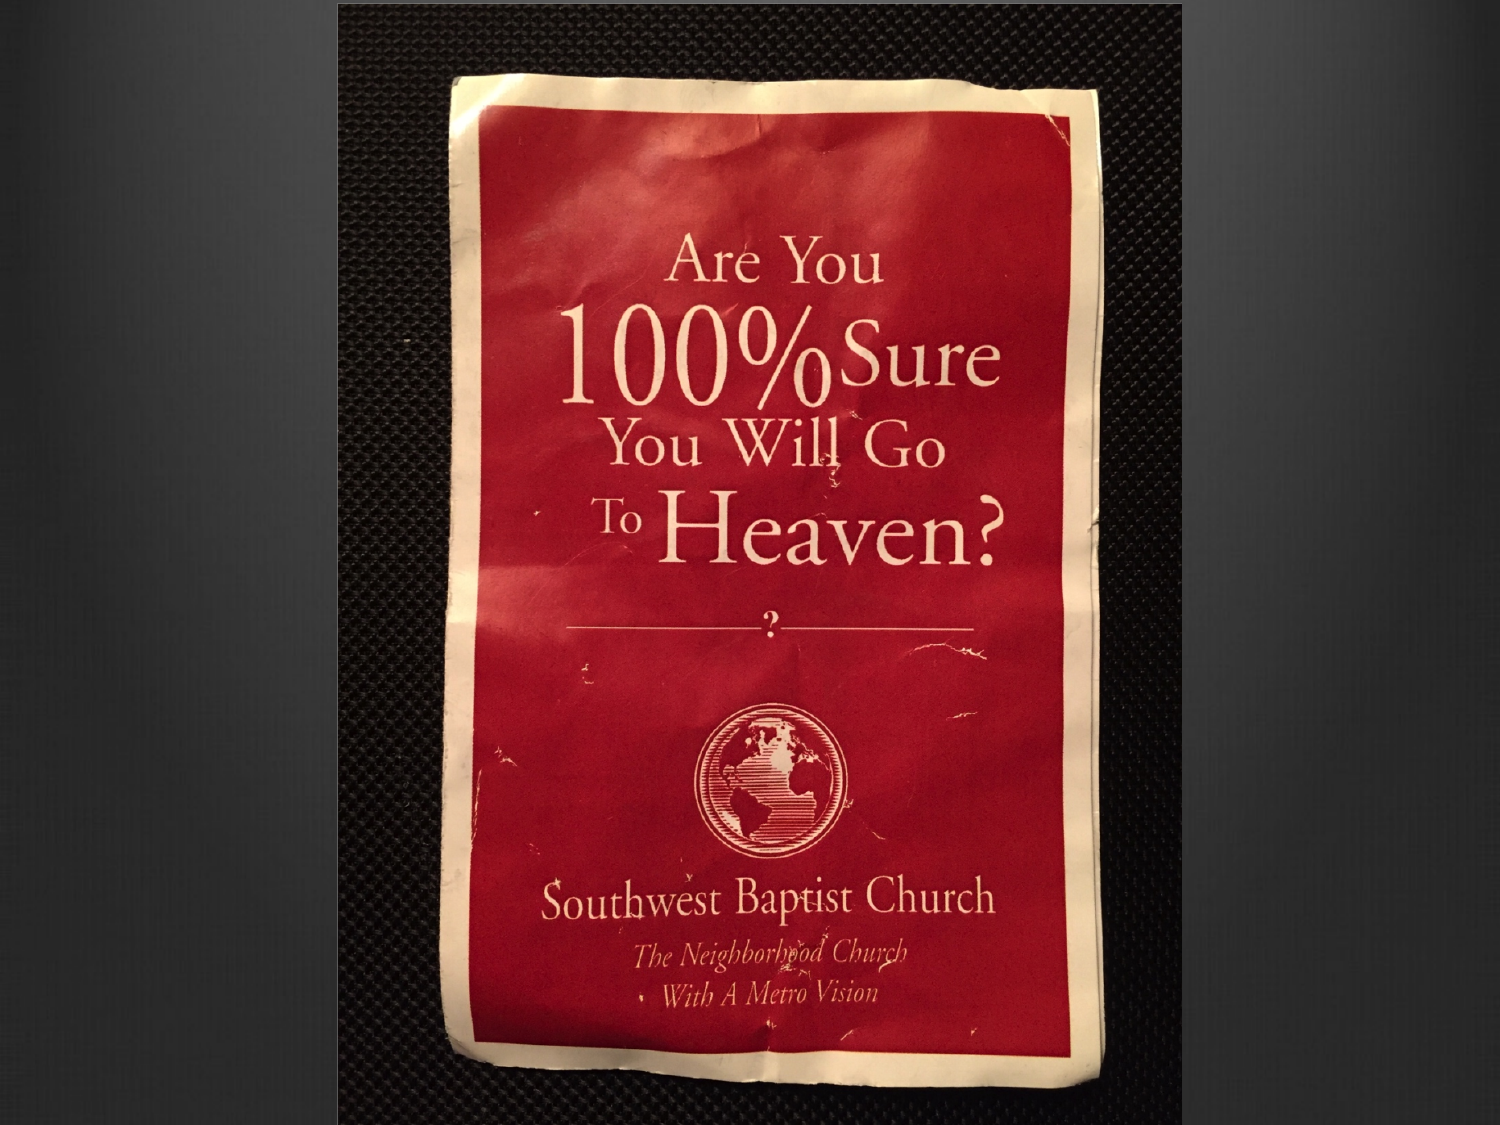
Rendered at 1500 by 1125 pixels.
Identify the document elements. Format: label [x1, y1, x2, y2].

picture [196, 4, 1322, 1125]
